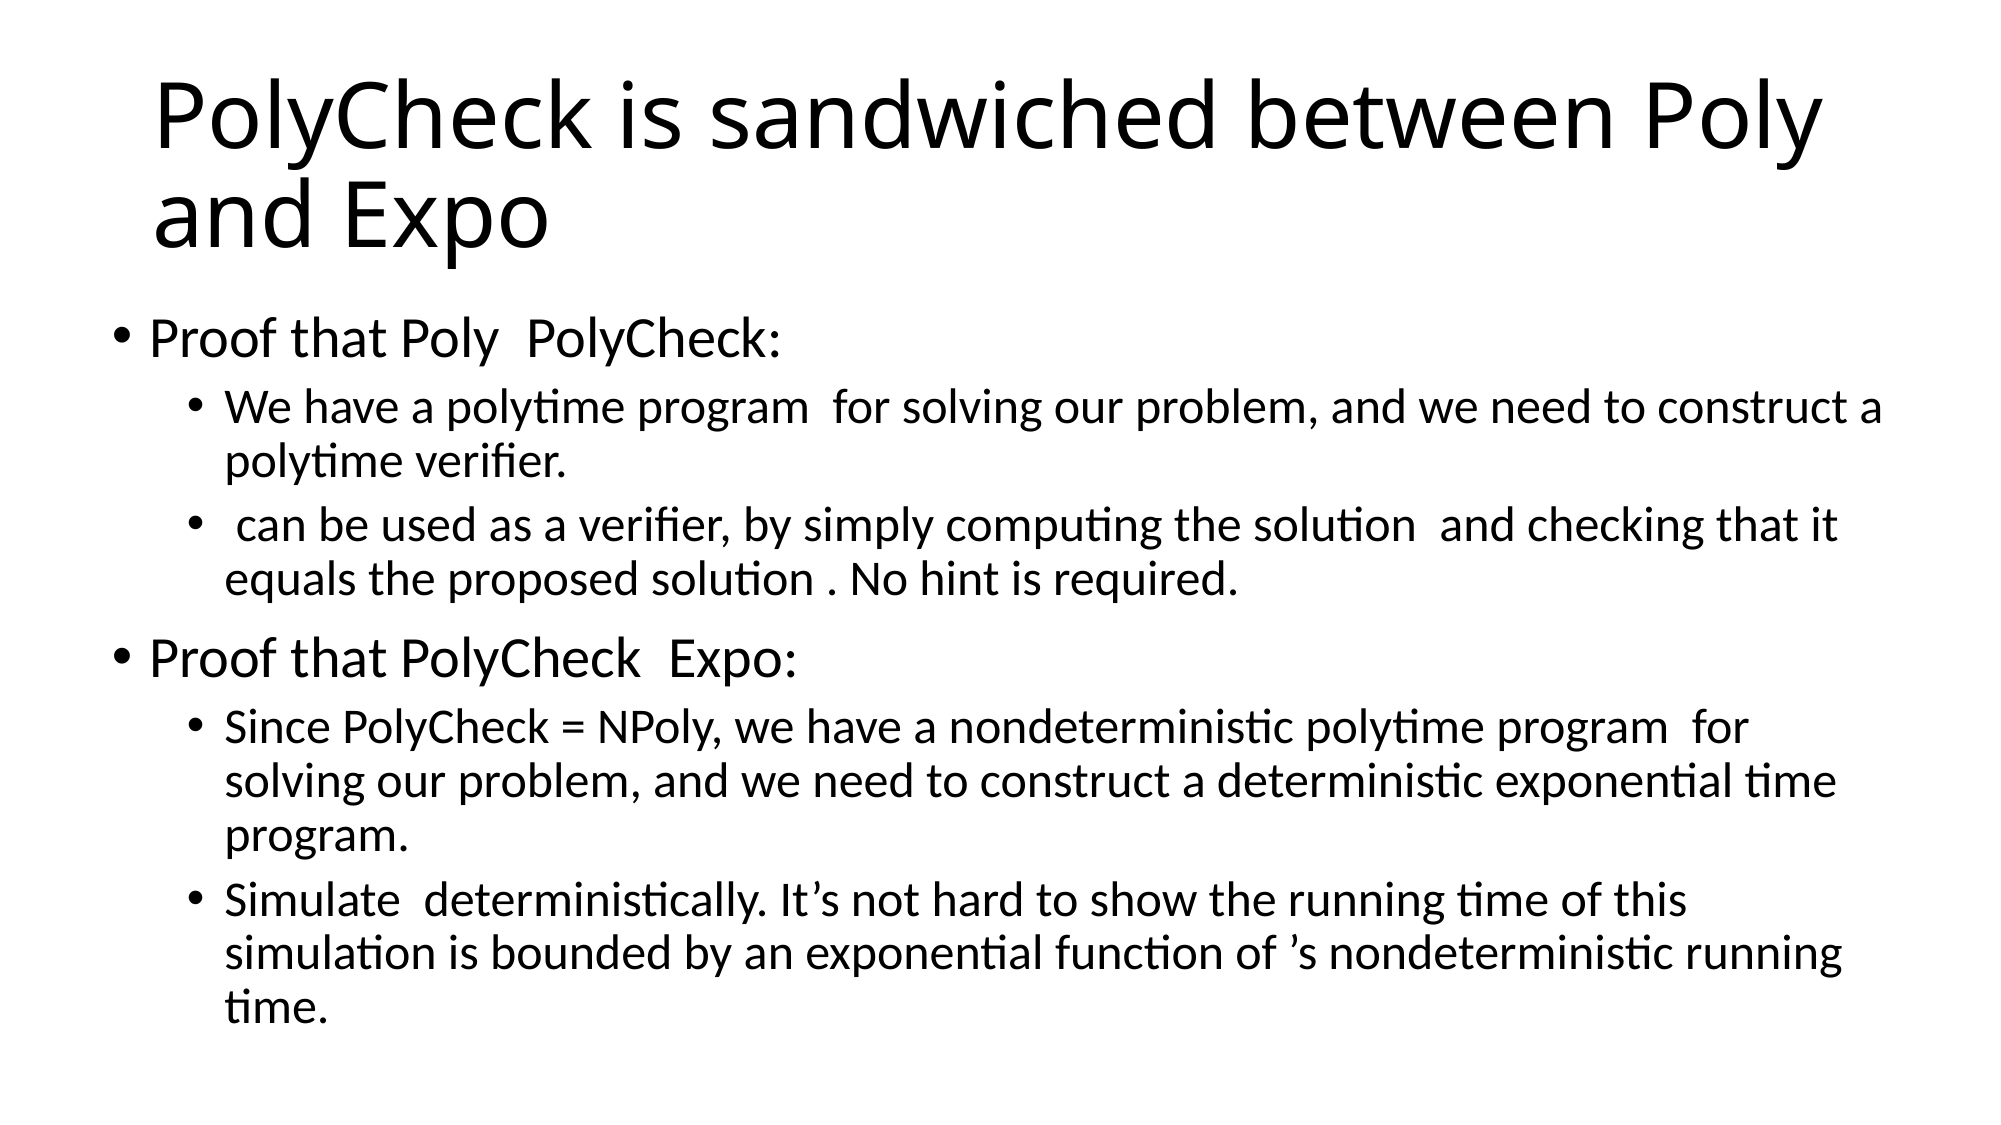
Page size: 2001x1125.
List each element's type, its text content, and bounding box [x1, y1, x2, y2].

title PolyCheck is sandwiched between Poly and Expo [137, 59, 1863, 278]
